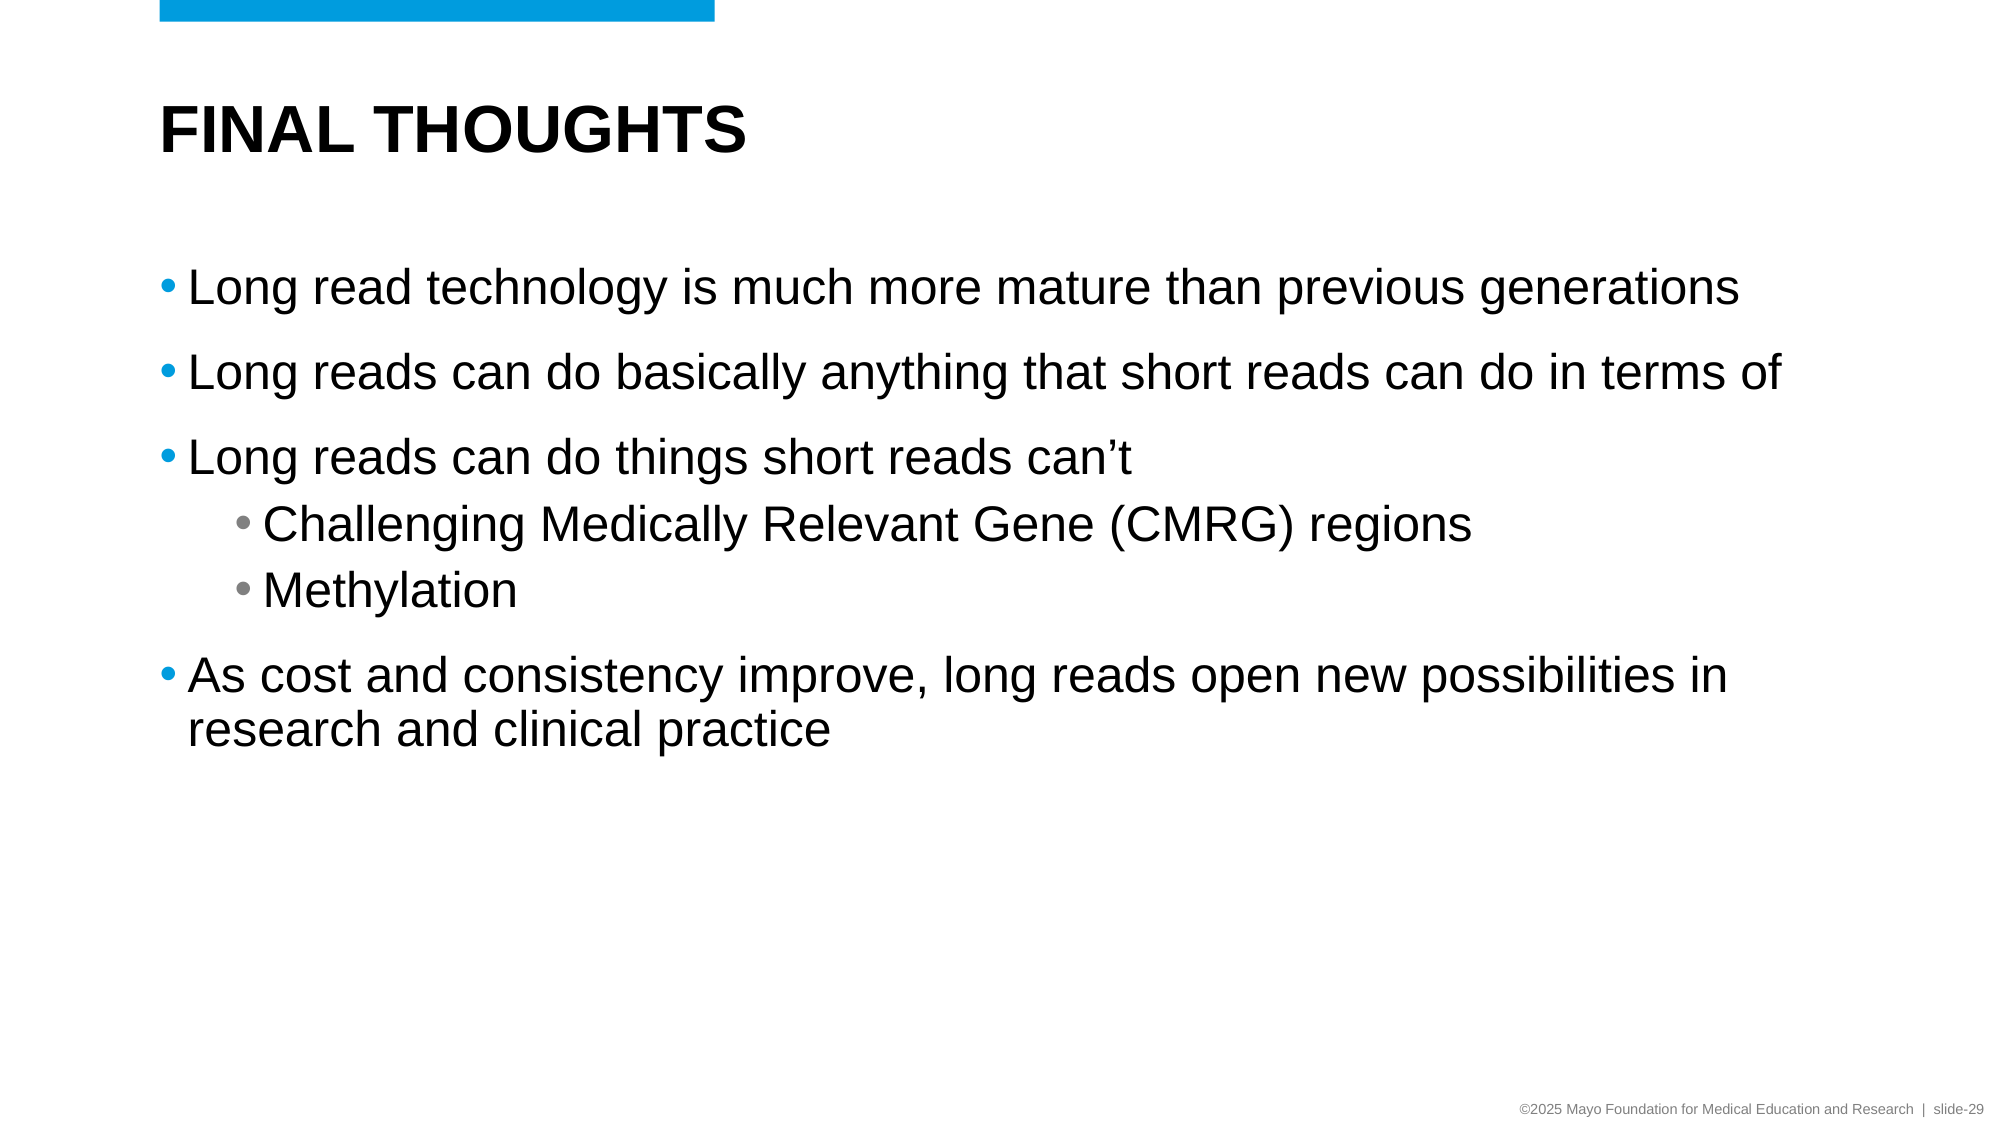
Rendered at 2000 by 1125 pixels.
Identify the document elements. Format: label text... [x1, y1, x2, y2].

title Final Thoughts [159, 87, 1800, 185]
list Long read technology is much more mature than previous generations Long reads can do basically anything that short reads can do in terms of Long reads can do things short reads can’t Challenging Medically Relevant Gene (CMRG) regions Methylation As cost and consistency improve, long reads open new possibilities in research and clinical practice [159, 260, 1800, 981]
